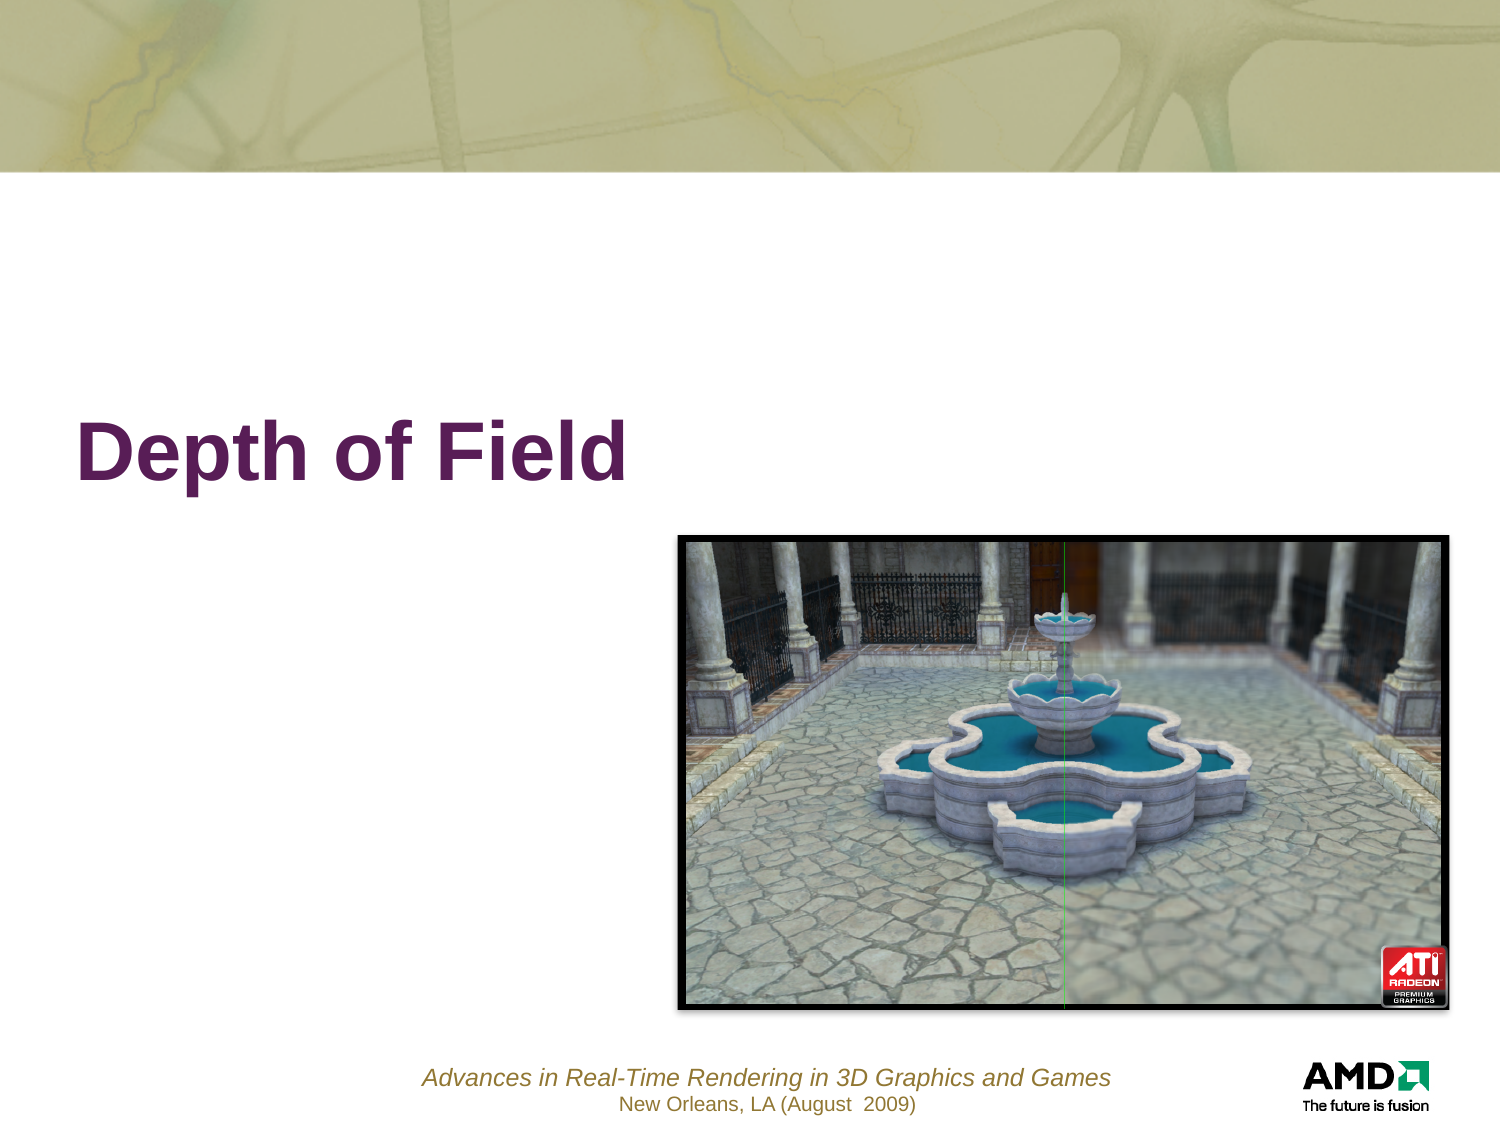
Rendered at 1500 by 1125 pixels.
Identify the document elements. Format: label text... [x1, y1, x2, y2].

picture [1288, 1050, 1446, 1125]
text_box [677, 534, 1450, 1011]
picture [0, 0, 1500, 175]
title Depth of Field [60, 317, 1444, 577]
